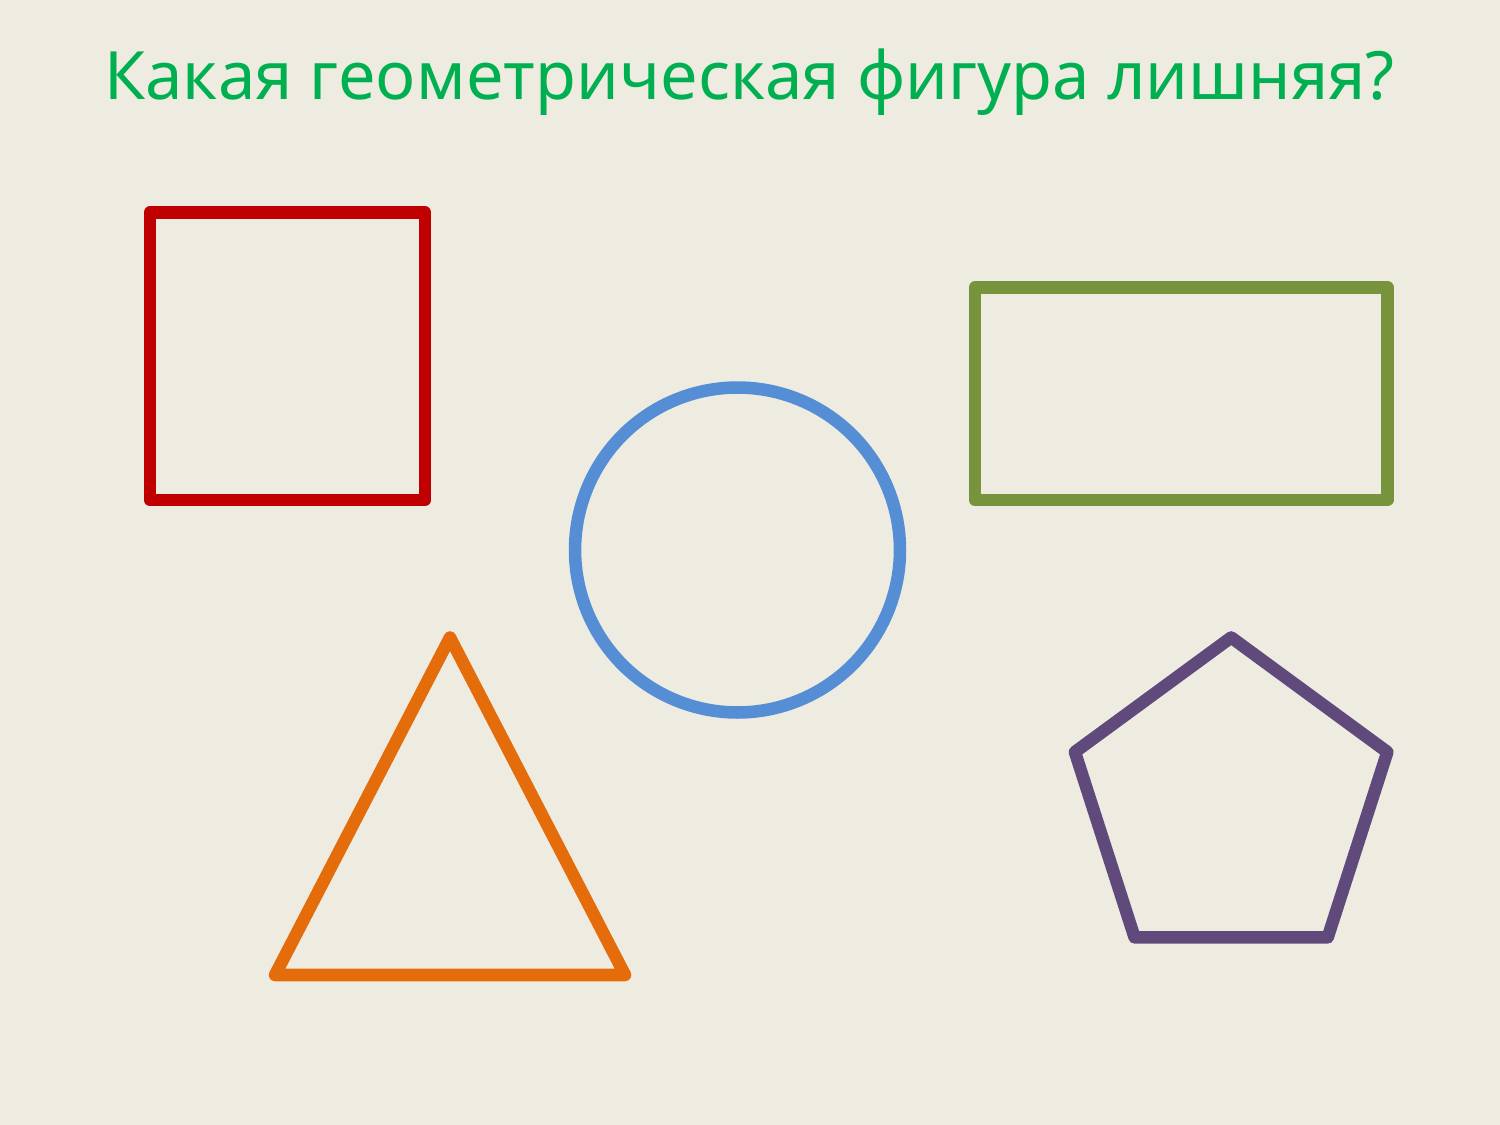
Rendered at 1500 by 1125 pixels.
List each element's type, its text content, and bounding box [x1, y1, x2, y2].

text_box [1072, 635, 1390, 940]
text_box [273, 635, 627, 978]
title Какая геометрическая фигура лишняя? [75, 45, 1425, 100]
text_box [148, 210, 427, 502]
text_box [572, 385, 903, 715]
text_box [973, 285, 1390, 502]
